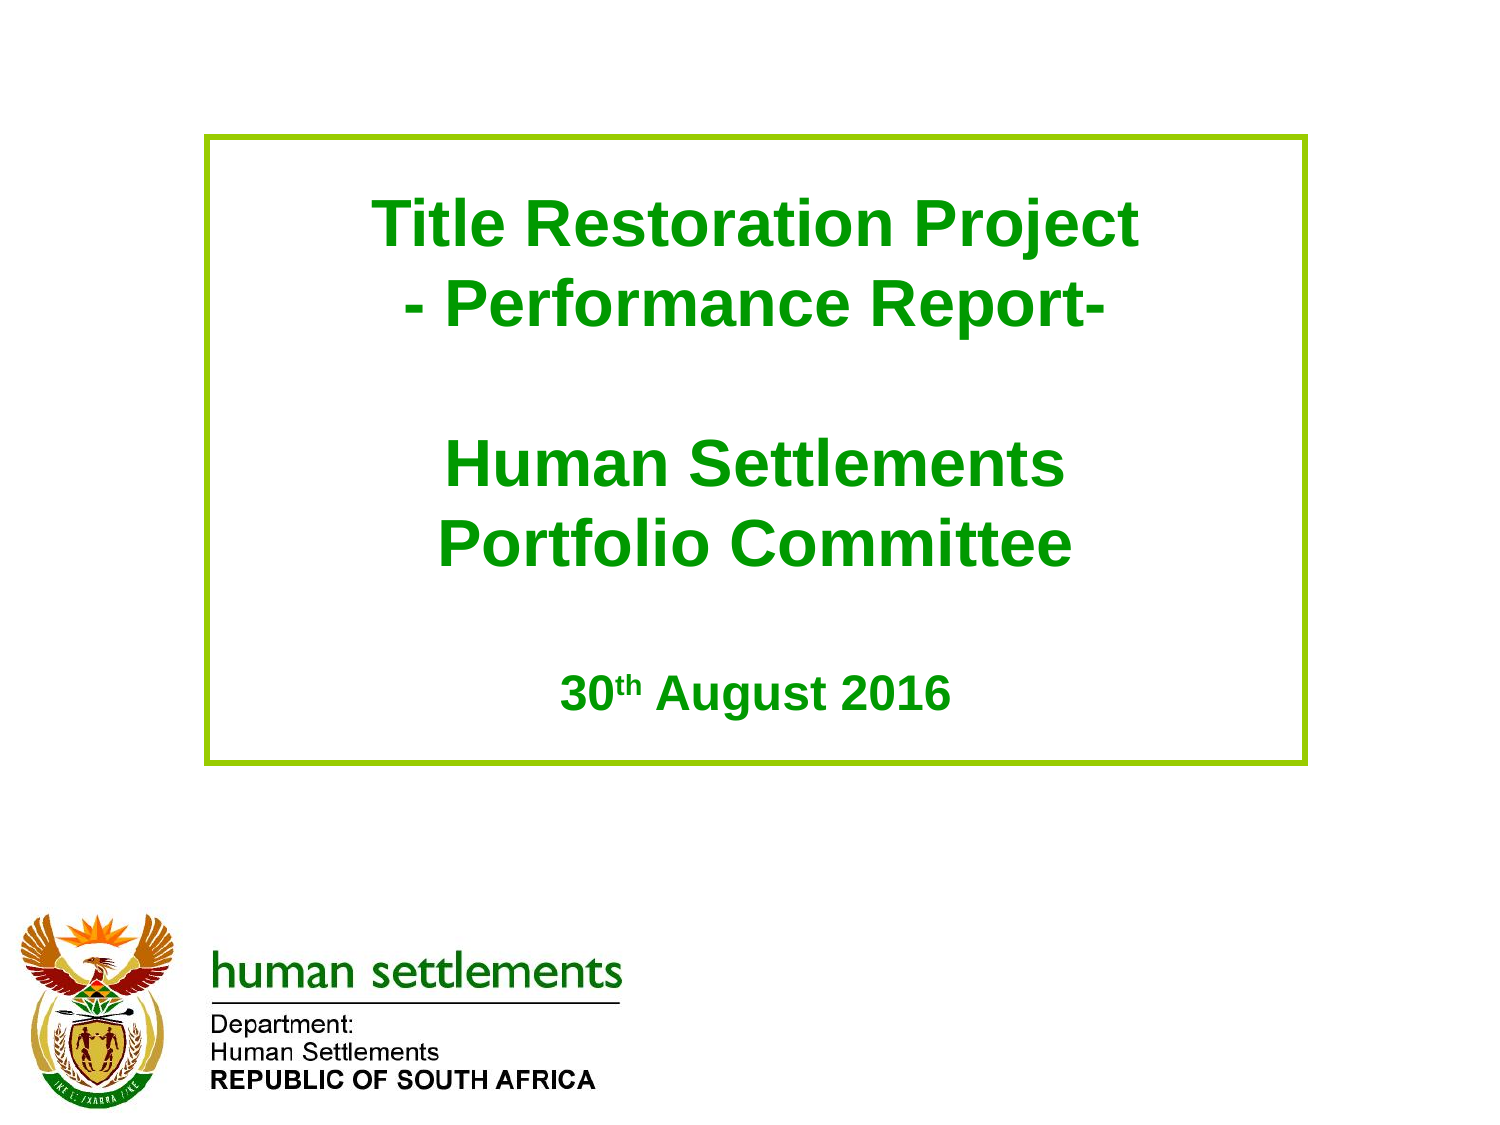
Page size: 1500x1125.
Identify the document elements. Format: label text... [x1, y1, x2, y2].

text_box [0, 892, 656, 1125]
title Title Restoration Project - Performance Report- Human Settlements Portfolio Committee 30th August 2016 [206, 483, 1305, 764]
title Title Restoration Project - Performance Report- Human Settlements Portfolio Committee 30th August 2016 [206, 137, 1305, 482]
